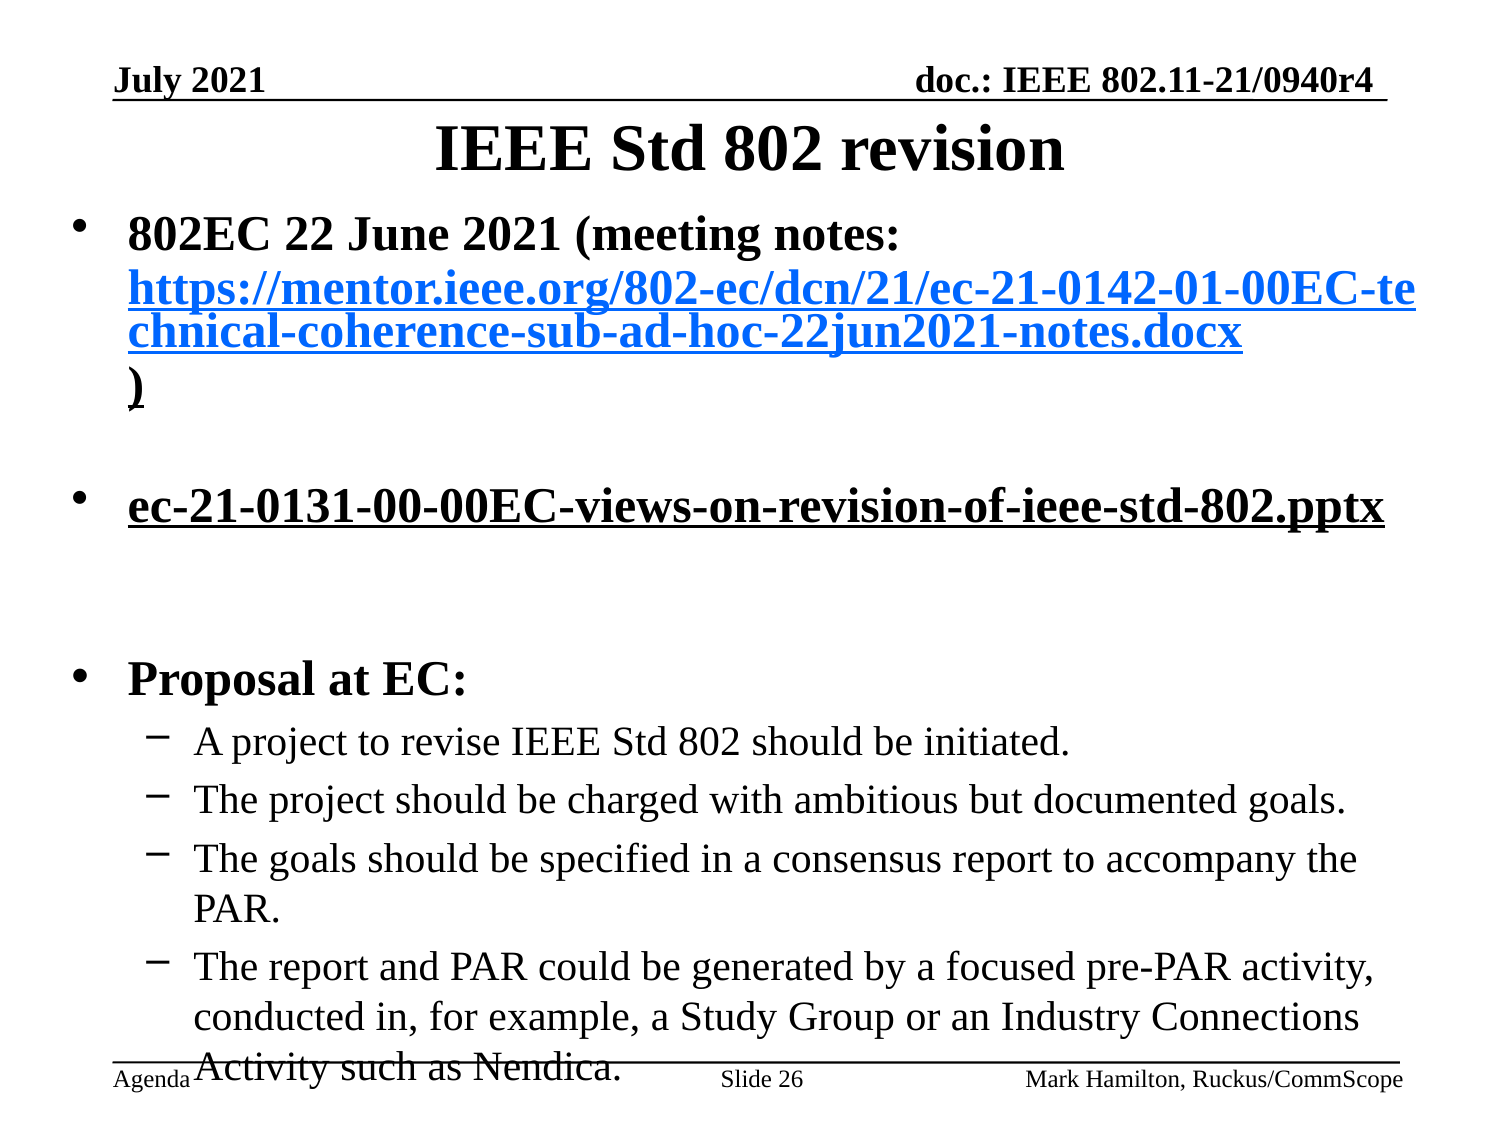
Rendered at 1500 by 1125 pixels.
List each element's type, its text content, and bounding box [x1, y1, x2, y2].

list 802EC 22 June 2021 (meeting notes: https://mentor.ieee.org/802-ec/dcn/21/ec-21-0142-01-00EC-technical-coherence-sub-ad-hoc-22jun2021-notes.docx) ec-21-0131-00-00EC-views-on-revision-of-ieee-std-802.pptx Proposal at EC: A project to revise IEEE Std 802 should be initiated. The project should be charged with ambitious but documented goals. The goals should be specified in a consensus report to accompany the PAR. The report and PAR could be generated by a focused pre-PAR activity, conducted in, for example, a Study Group or an Industry Connections Activity such as Nendica. [56, 200, 1444, 1050]
title IEEE Std 802 revision [112, 99, 1388, 188]
